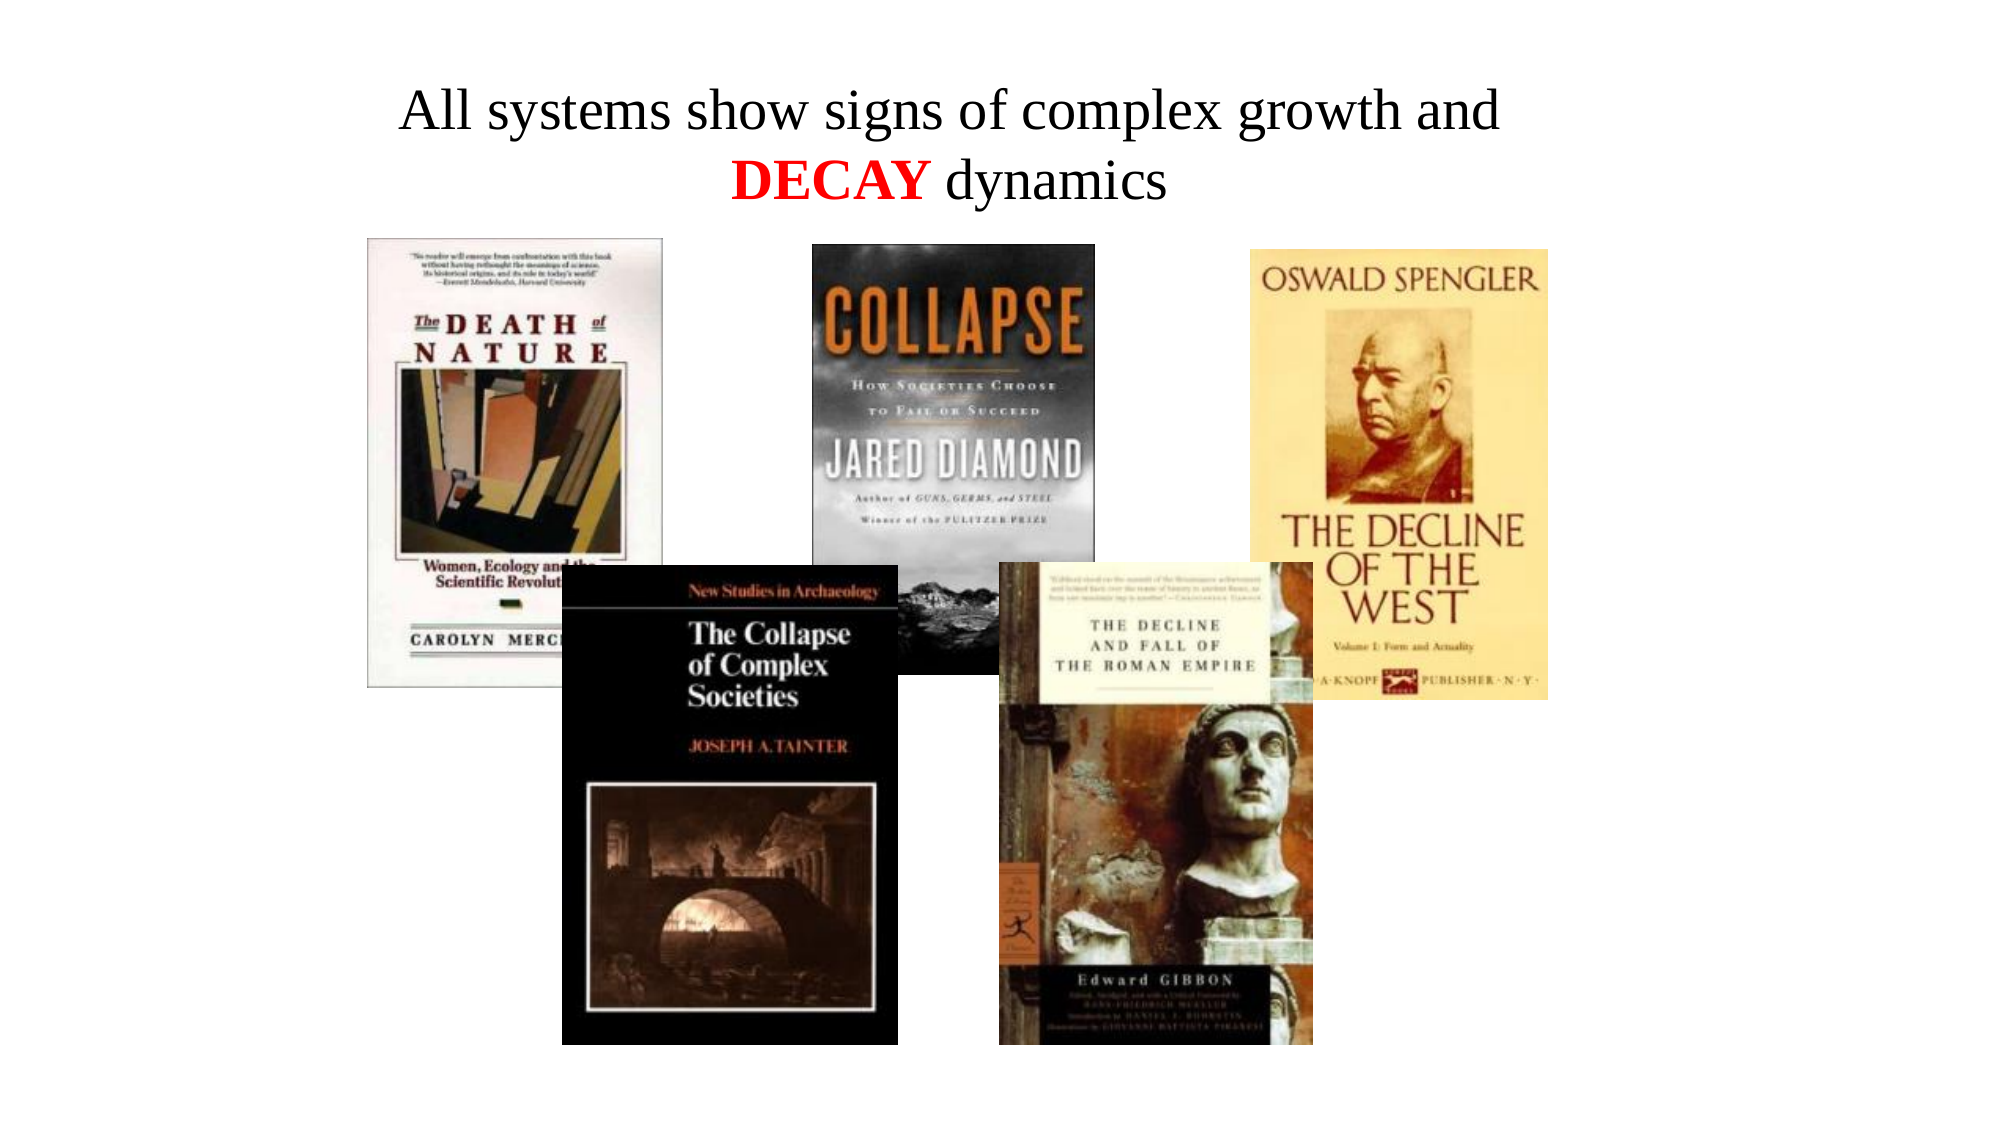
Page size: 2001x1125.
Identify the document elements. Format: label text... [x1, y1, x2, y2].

text_box All systems show signs of complex growth and DECAY dynamics [287, 64, 1613, 219]
picture [367, 238, 1548, 1045]
